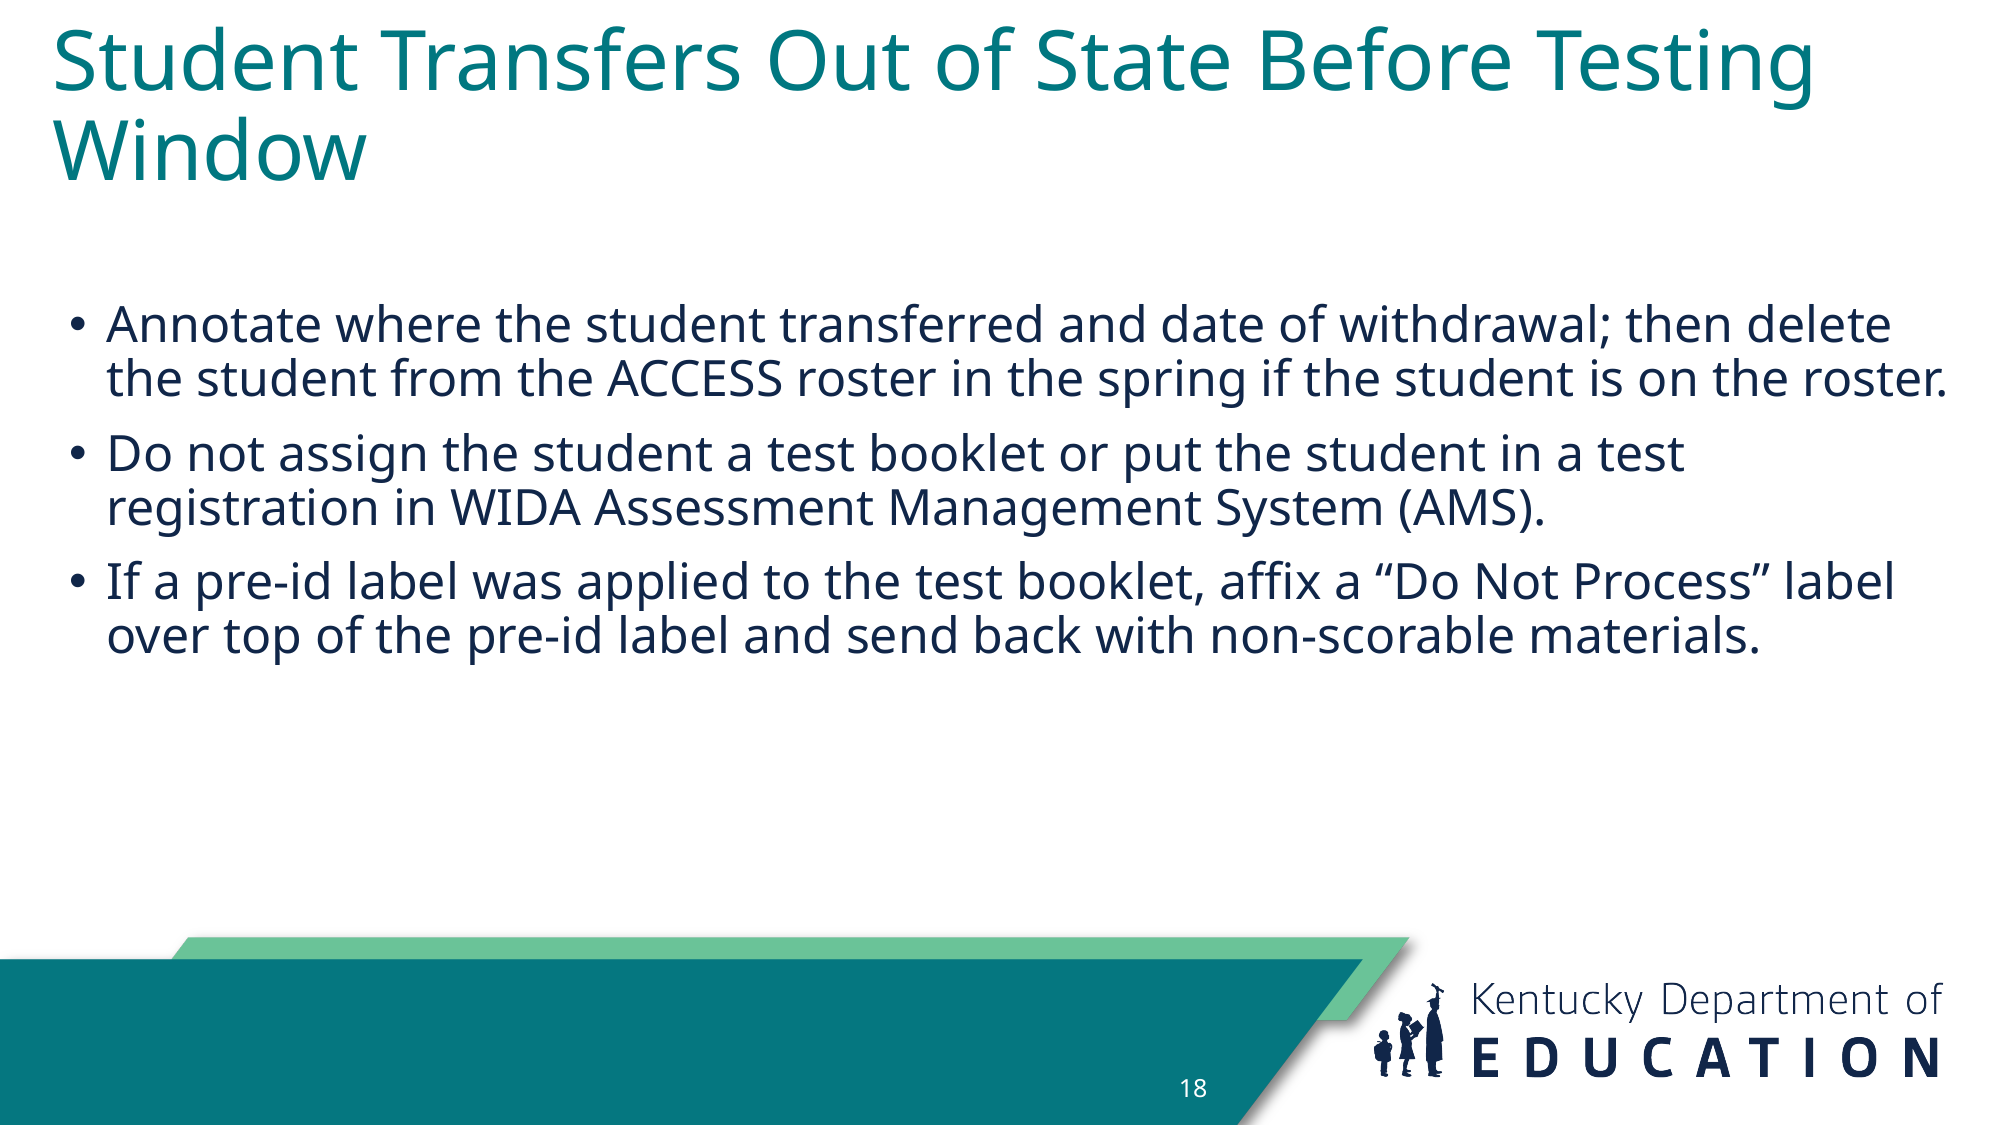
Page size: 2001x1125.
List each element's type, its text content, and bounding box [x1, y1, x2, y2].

picture [0, 0, 2001, 1125]
list Annotate where the student transferred and date of withdrawal; then delete the student from the ACCESS roster in the spring if the student is on the roster. Do not assign the student a test booklet or put the student in a test registration in WIDA Assessment Management System (AMS). If a pre-id label was applied to the test booklet, affix a “Do Not Process” label over top of the pre-id label and send back with non-scorable materials. [54, 291, 1979, 1096]
title Student Transfers Out of State Before Testing Window [0, 0, 1990, 217]
